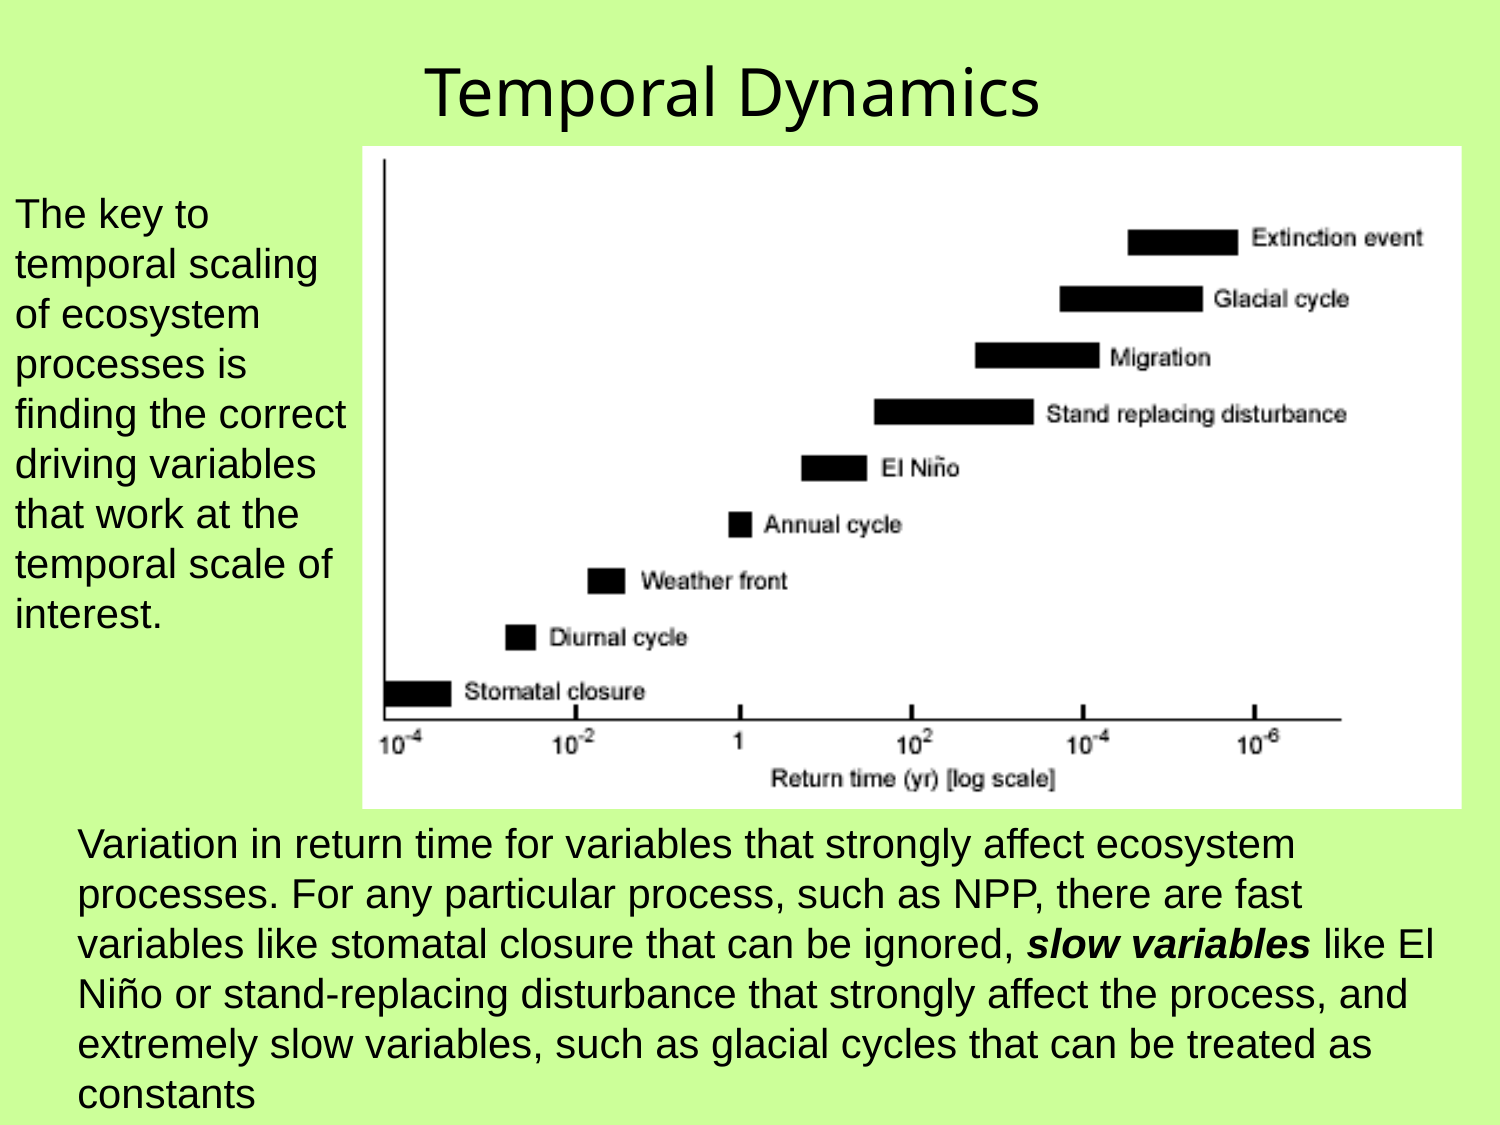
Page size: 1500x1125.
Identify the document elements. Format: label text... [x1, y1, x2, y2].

text_box Temporal Dynamics [76, 42, 1390, 138]
text_box Variation in return time for variables that strongly affect ecosystem processes. For any particular process, such as NPP, there are fast variables like stomatal closure that can be ignored, slow variables like El Niño or stand-replacing disturbance that strongly affect the process, and extremely slow variables, such as glacial cycles that can be treated as constants [62, 809, 1463, 1125]
picture [362, 145, 1462, 809]
text_box The key to temporal scaling of ecosystem processes is finding the correct driving variables that work at the temporal scale of interest. [0, 179, 357, 645]
